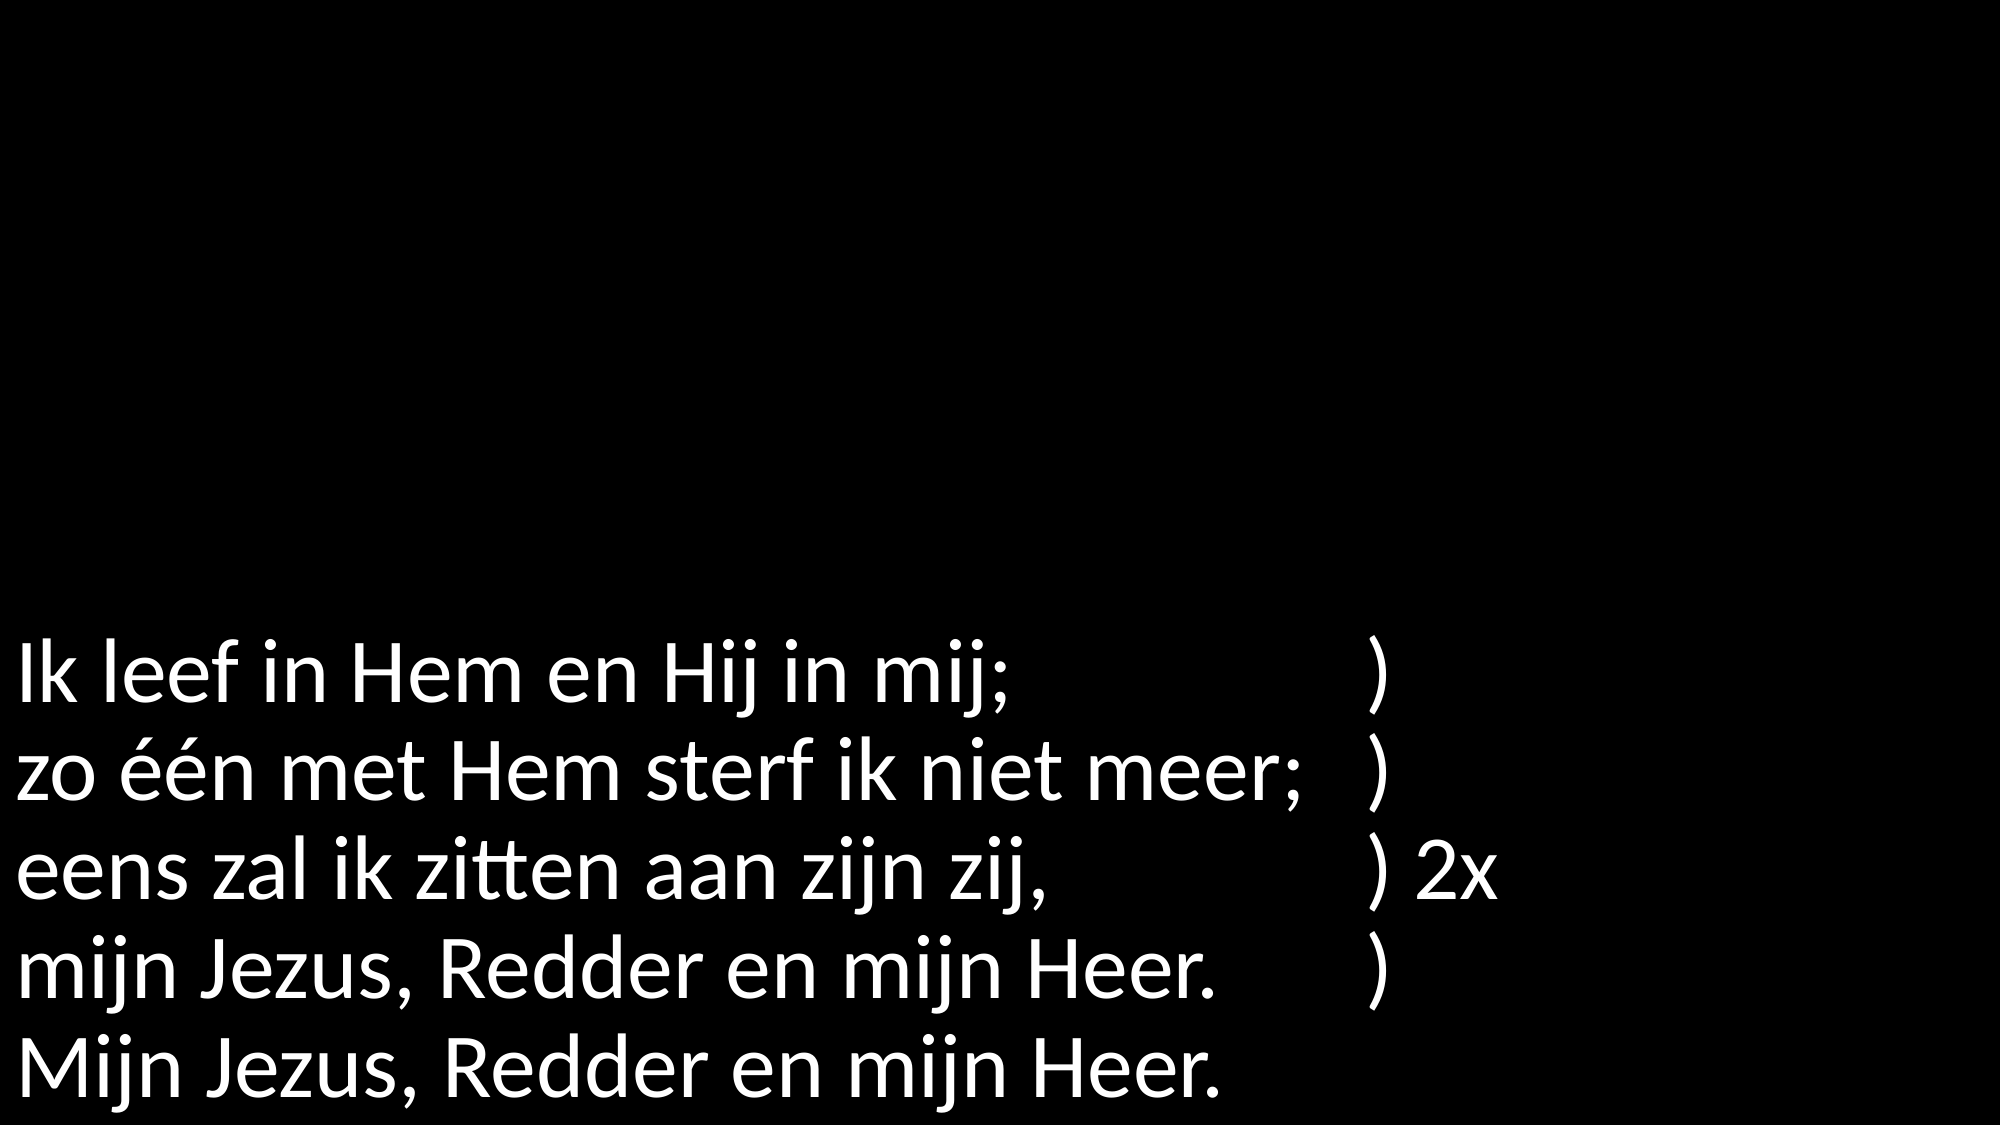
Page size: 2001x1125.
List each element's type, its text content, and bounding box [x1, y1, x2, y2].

list Ik leef in Hem en Hij in mij; ) zo één met Hem sterf ik niet meer; ) eens zal ik zitten aan zijn zij, ) 2x mijn Jezus, Redder en mijn Heer. ) Mijn Jezus, Redder en mijn Heer. [0, 590, 2000, 1125]
